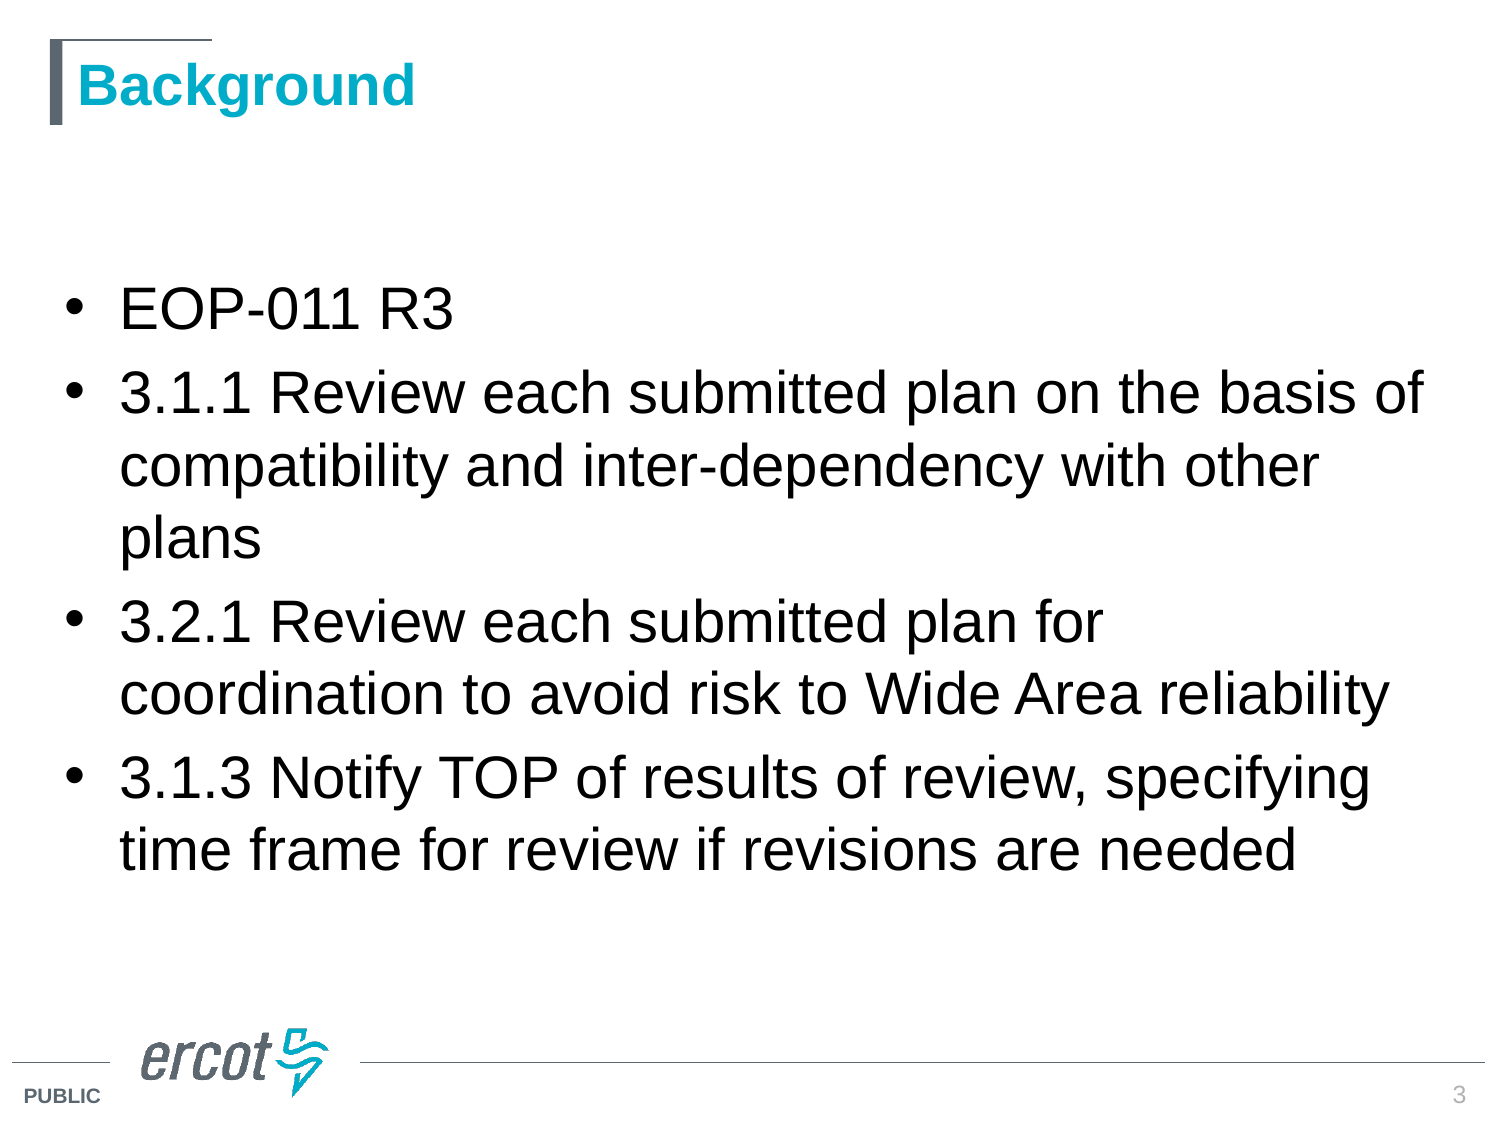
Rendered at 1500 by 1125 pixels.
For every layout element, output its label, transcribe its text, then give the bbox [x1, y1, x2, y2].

list EOP-011 R3 3.1.1 Review each submitted plan on the basis of compatibility and inter-dependency with other plans 3.2.1 Review each submitted plan for coordination to avoid risk to Wide Area reliability 3.1.3 Notify TOP of results of review, specifying time frame for review if revisions are needed [50, 262, 1450, 972]
picture [137, 1024, 332, 1100]
title Background [62, 39, 1450, 228]
slide_number 3 [1437, 1076, 1475, 1112]
